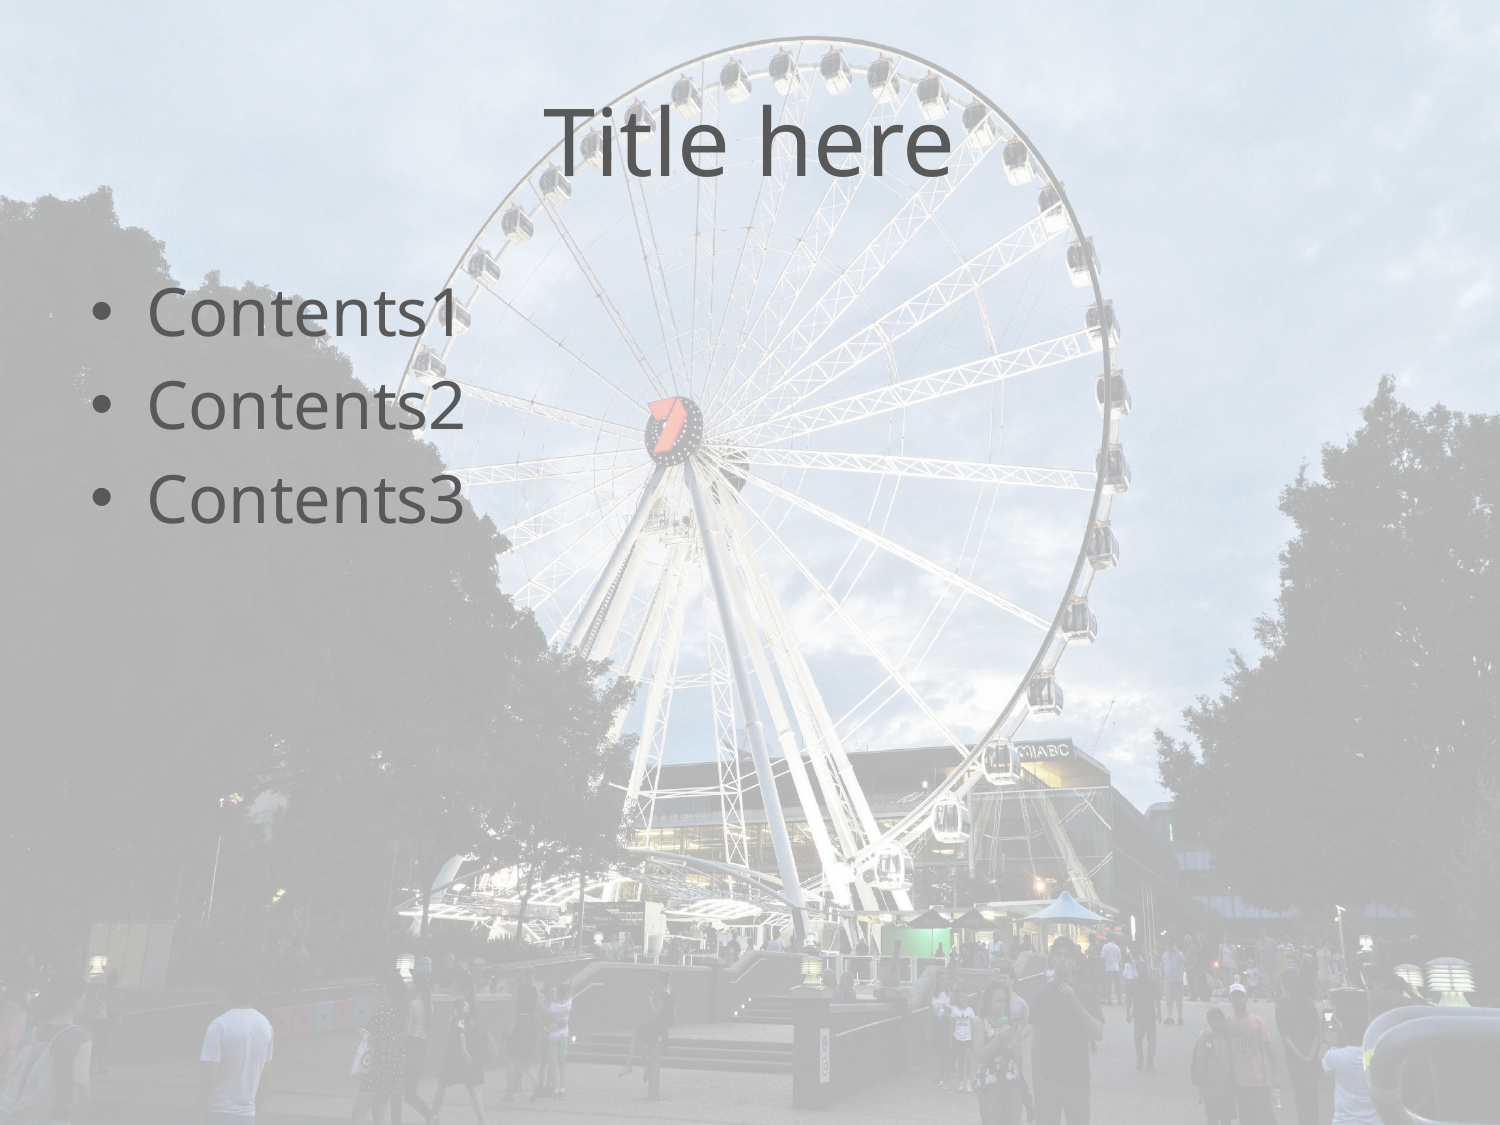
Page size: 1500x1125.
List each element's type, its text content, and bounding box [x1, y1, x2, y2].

list Contents1 Contents2 Contents3 [75, 262, 1425, 1005]
text_box [0, 0, 1500, 1125]
title Title here [75, 45, 1425, 233]
